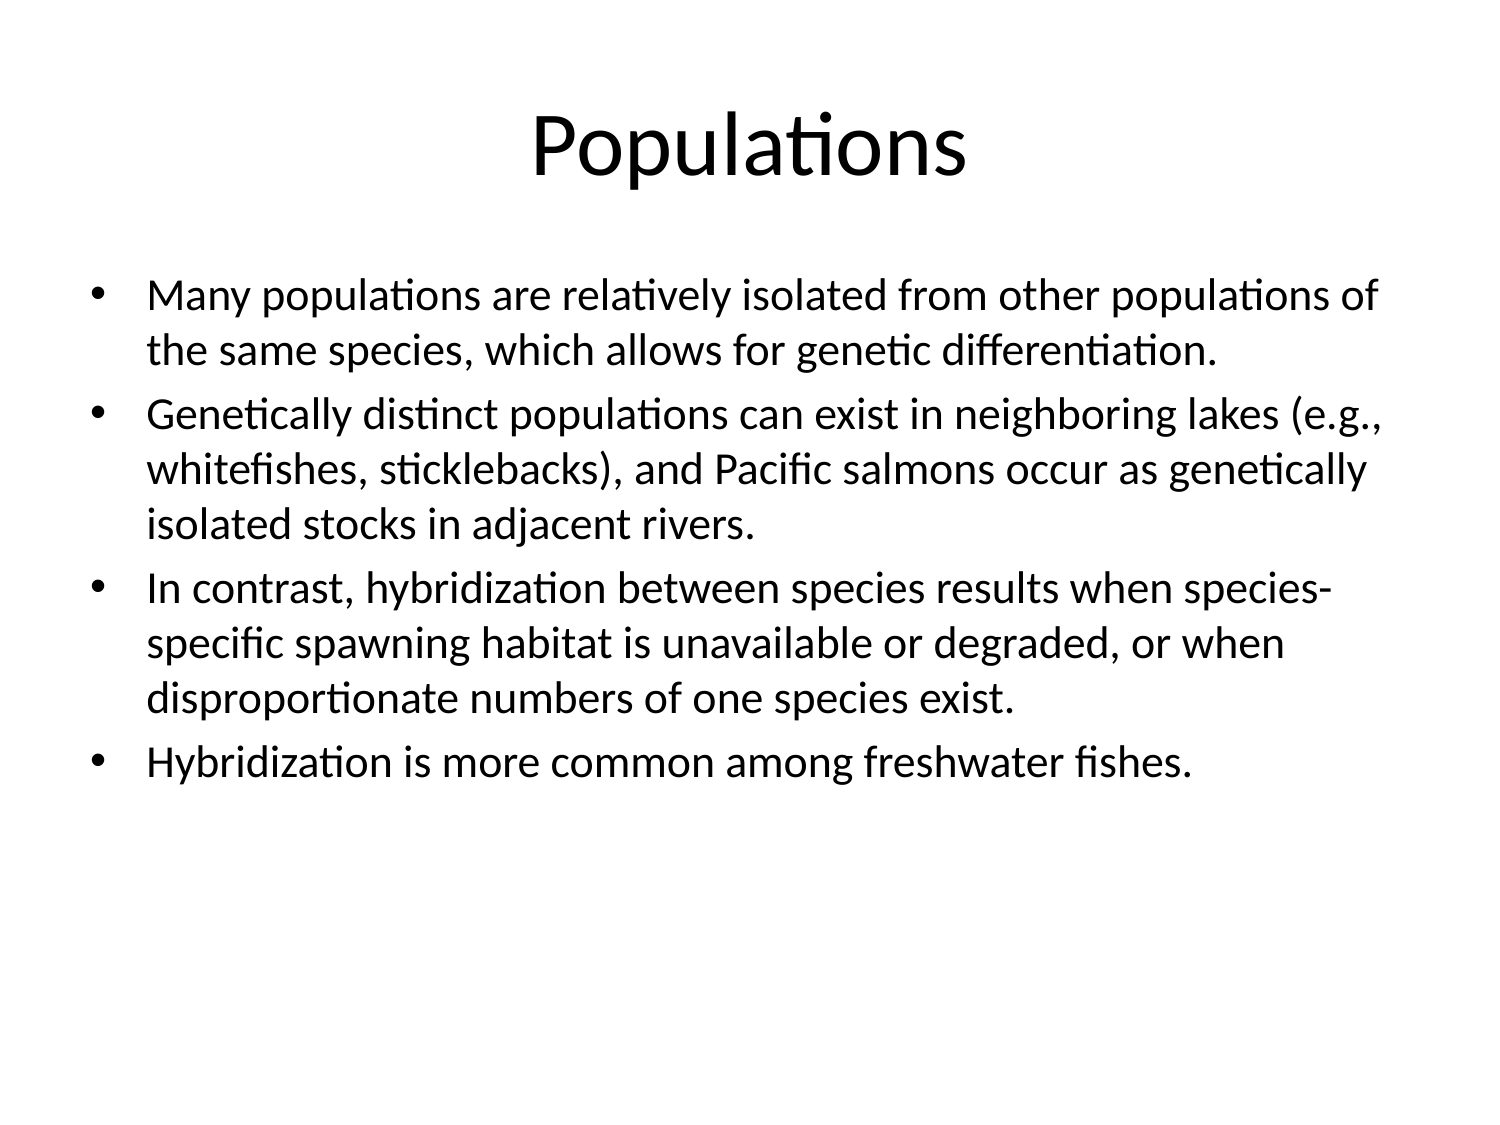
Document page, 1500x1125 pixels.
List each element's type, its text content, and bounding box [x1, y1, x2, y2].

title Populations [75, 45, 1425, 233]
list Many populations are relatively isolated from other populations of the same species, which allows for genetic differentiation. Genetically distinct populations can exist in neighboring lakes (e.g., whitefishes, sticklebacks), and Pacific salmons occur as genetically isolated stocks in adjacent rivers. In contrast, hybridization between species results when species-specific spawning habitat is unavailable or degraded, or when disproportionate numbers of one species exist. Hybridization is more common among freshwater fishes. [75, 257, 1425, 1000]
